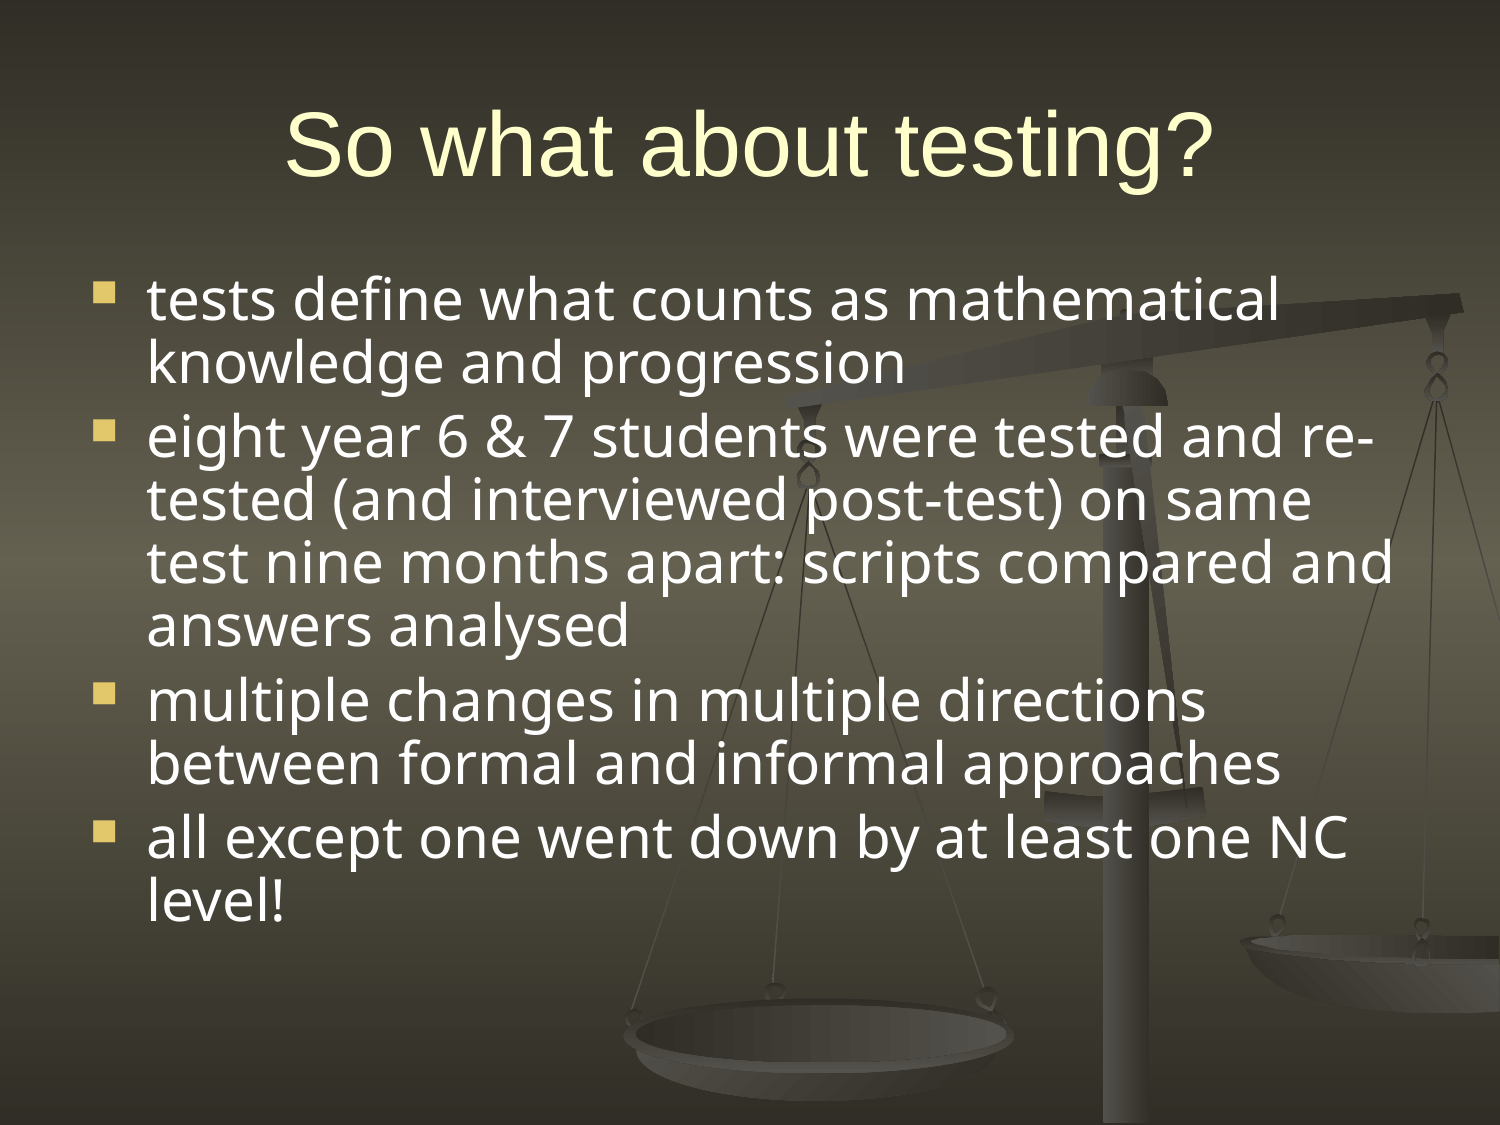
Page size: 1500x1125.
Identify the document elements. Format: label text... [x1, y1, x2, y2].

title So what about testing? [74, 45, 1426, 234]
list tests define what counts as mathematical knowledge and progression eight year 6 & 7 students were tested and re-tested (and interviewed post-test) on same test nine months apart: scripts compared and answers analysed multiple changes in multiple directions between formal and informal approaches all except one went down by at least one NC level! [74, 262, 1426, 1006]
